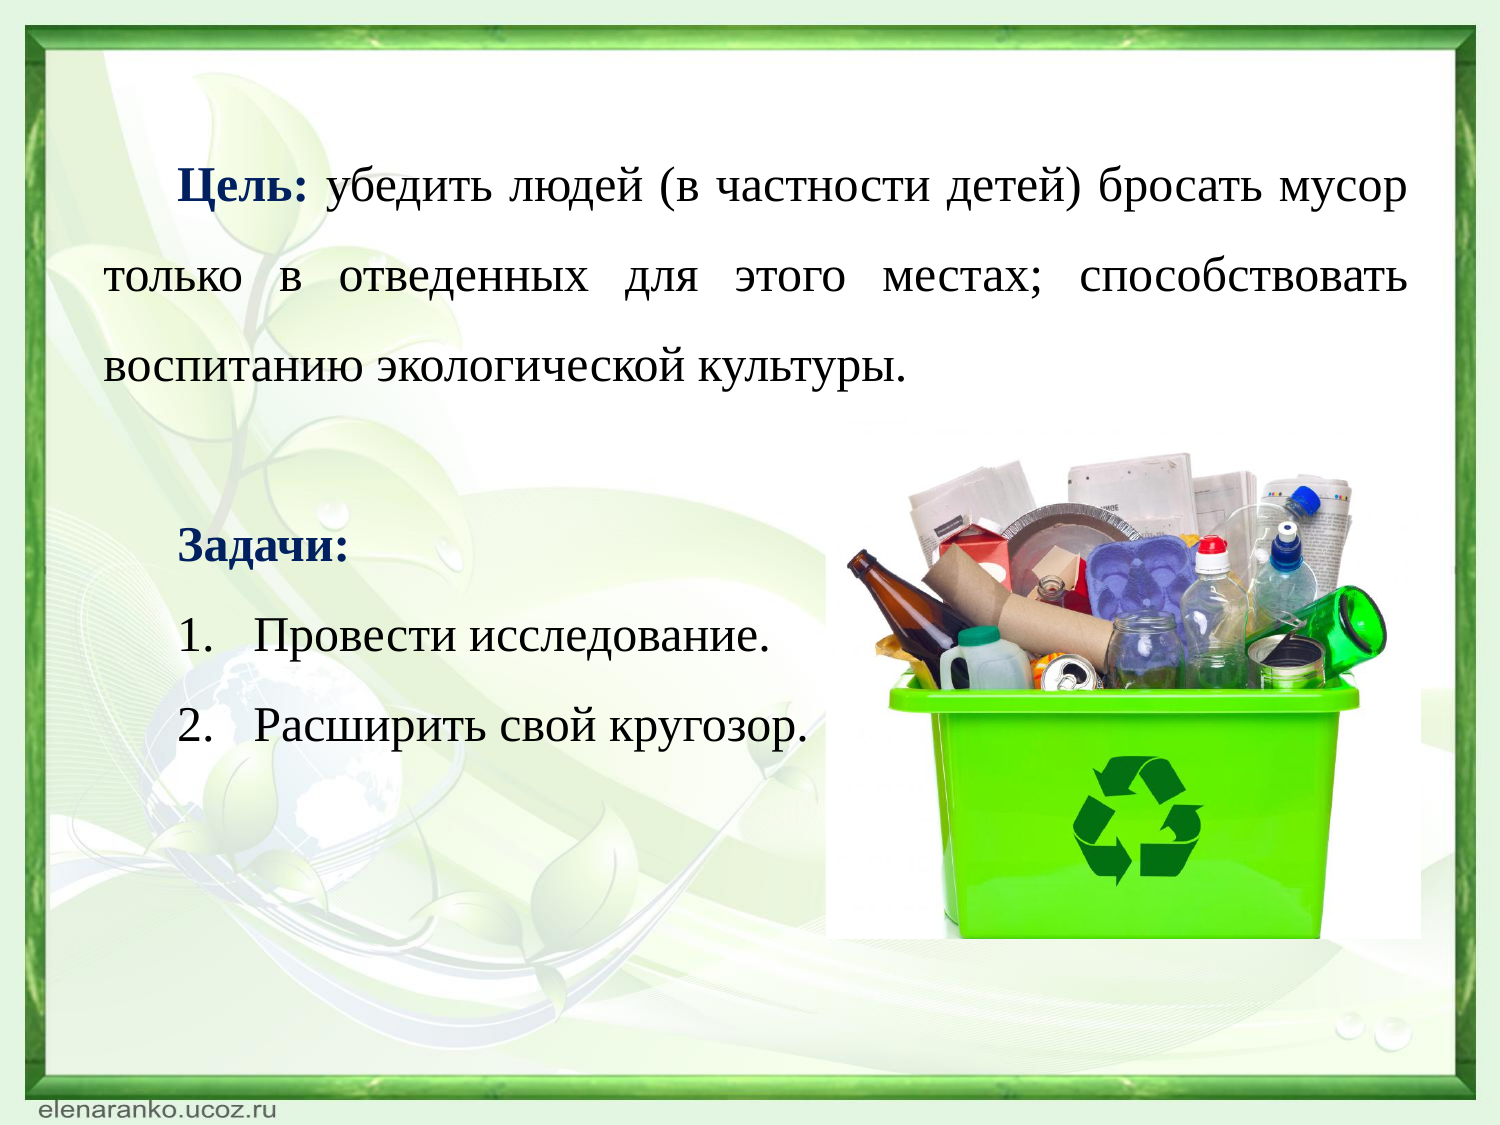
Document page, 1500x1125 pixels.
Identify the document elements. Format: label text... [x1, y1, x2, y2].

picture [0, 0, 1500, 1125]
text_box Цель: убедить людей (в частности детей) бросать мусор только в отведенных для этого местах; способствовать воспитанию экологической культуры. Задачи: 1. Провести исследование. 2. Расширить свой кругозор. [88, 113, 1424, 849]
